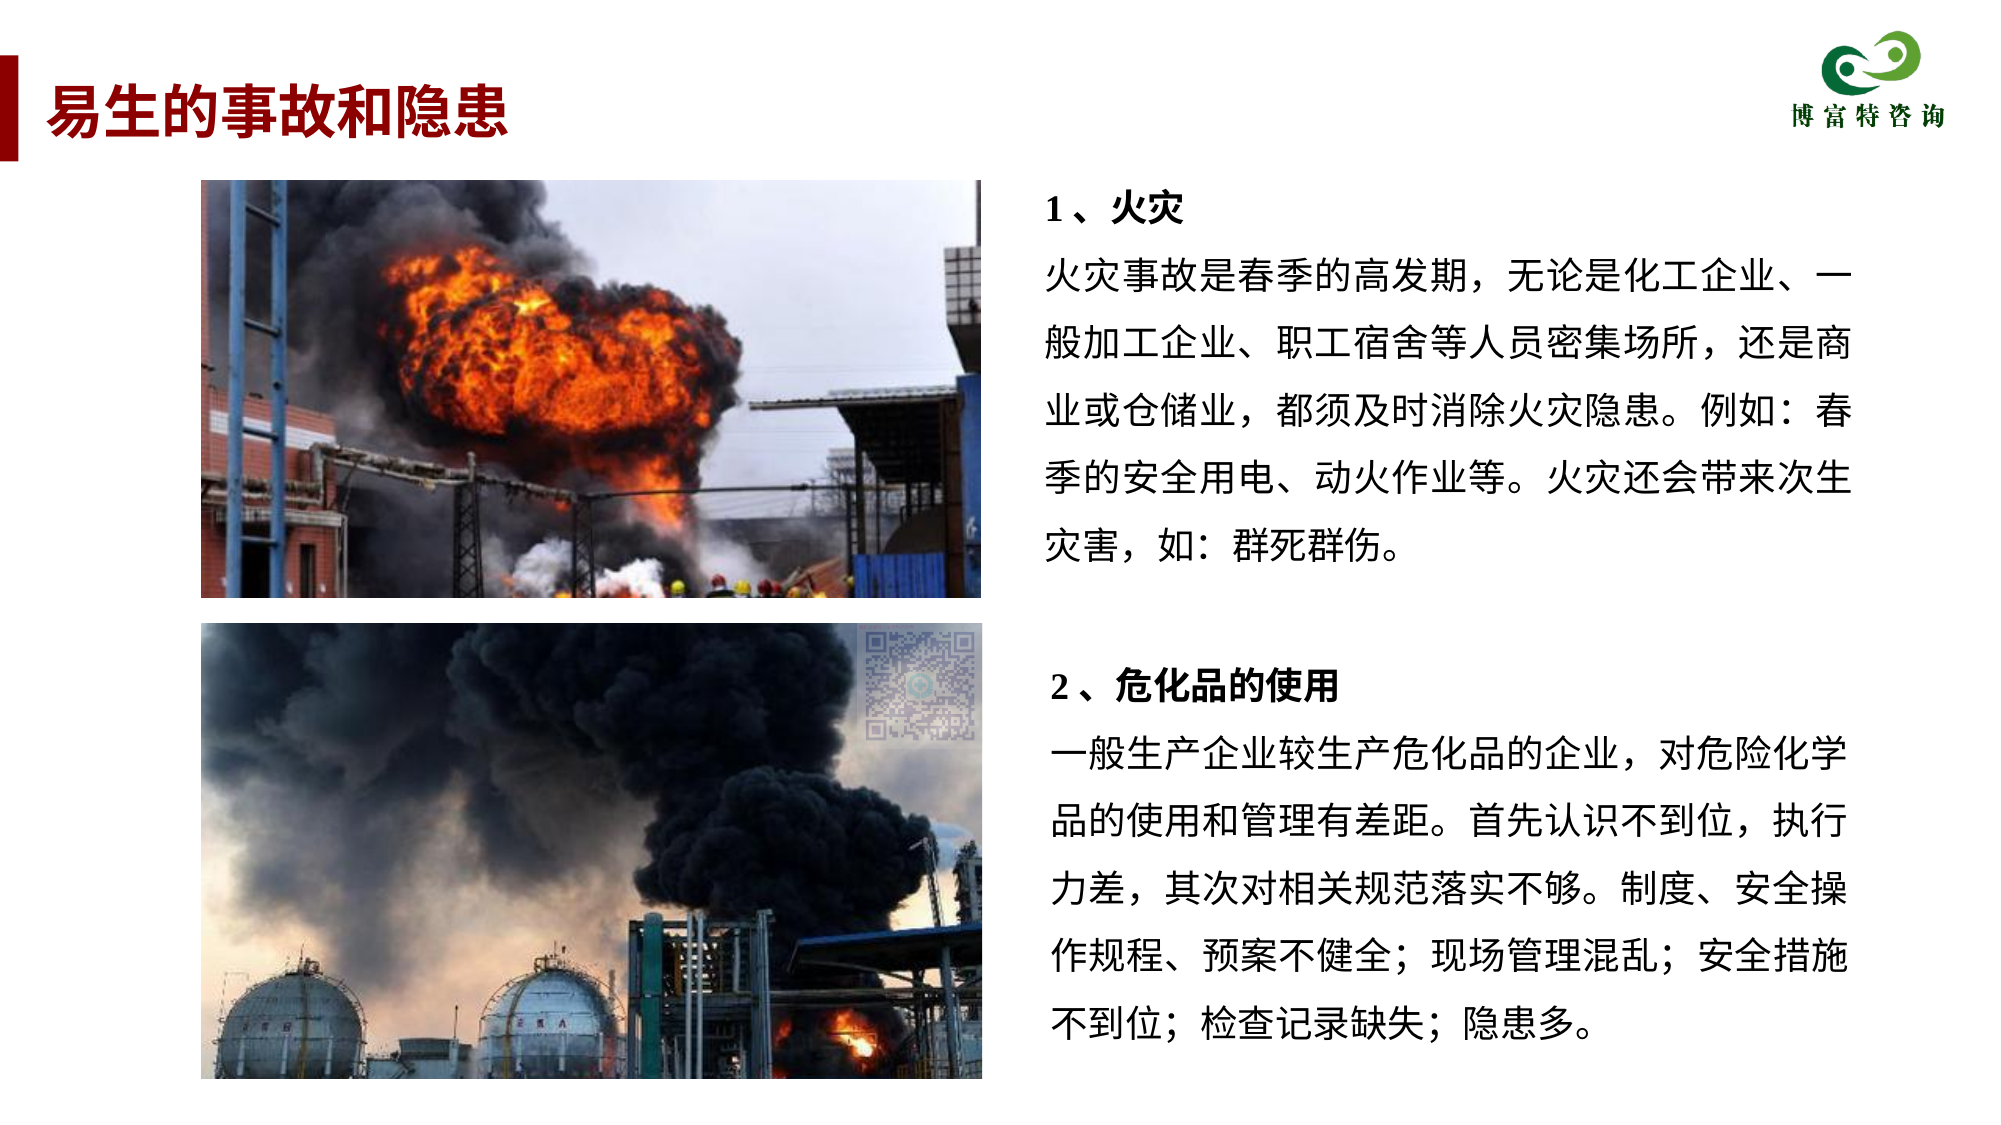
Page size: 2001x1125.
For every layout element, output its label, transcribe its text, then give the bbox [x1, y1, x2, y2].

text_box 1、火灾 火灾事故是春季的高发期，无论是化工企业、一般加工企业、职工宿舍等人员密集场所，还是商业或仓储业，都须及时消除火灾隐患。例如：春季的安全用电、动火作业等。火灾还会带来次生灾害，如：群死群伤。 [1030, 154, 1869, 575]
text_box 2、危化品的使用 一般生产企业较生产危化品的企业，对危险化学品的使用和管理有差距。首先认识不到位，执行力差，其次对相关规范落实不够。制度、安全操作规程、预案不健全；现场管理混乱；安全措施不到位；检查记录缺失；隐患多。 [1035, 632, 1864, 1053]
picture [200, 180, 988, 598]
picture [200, 623, 983, 1079]
picture [1772, 30, 1969, 131]
title 易生的事故和隐患 [30, 76, 595, 155]
